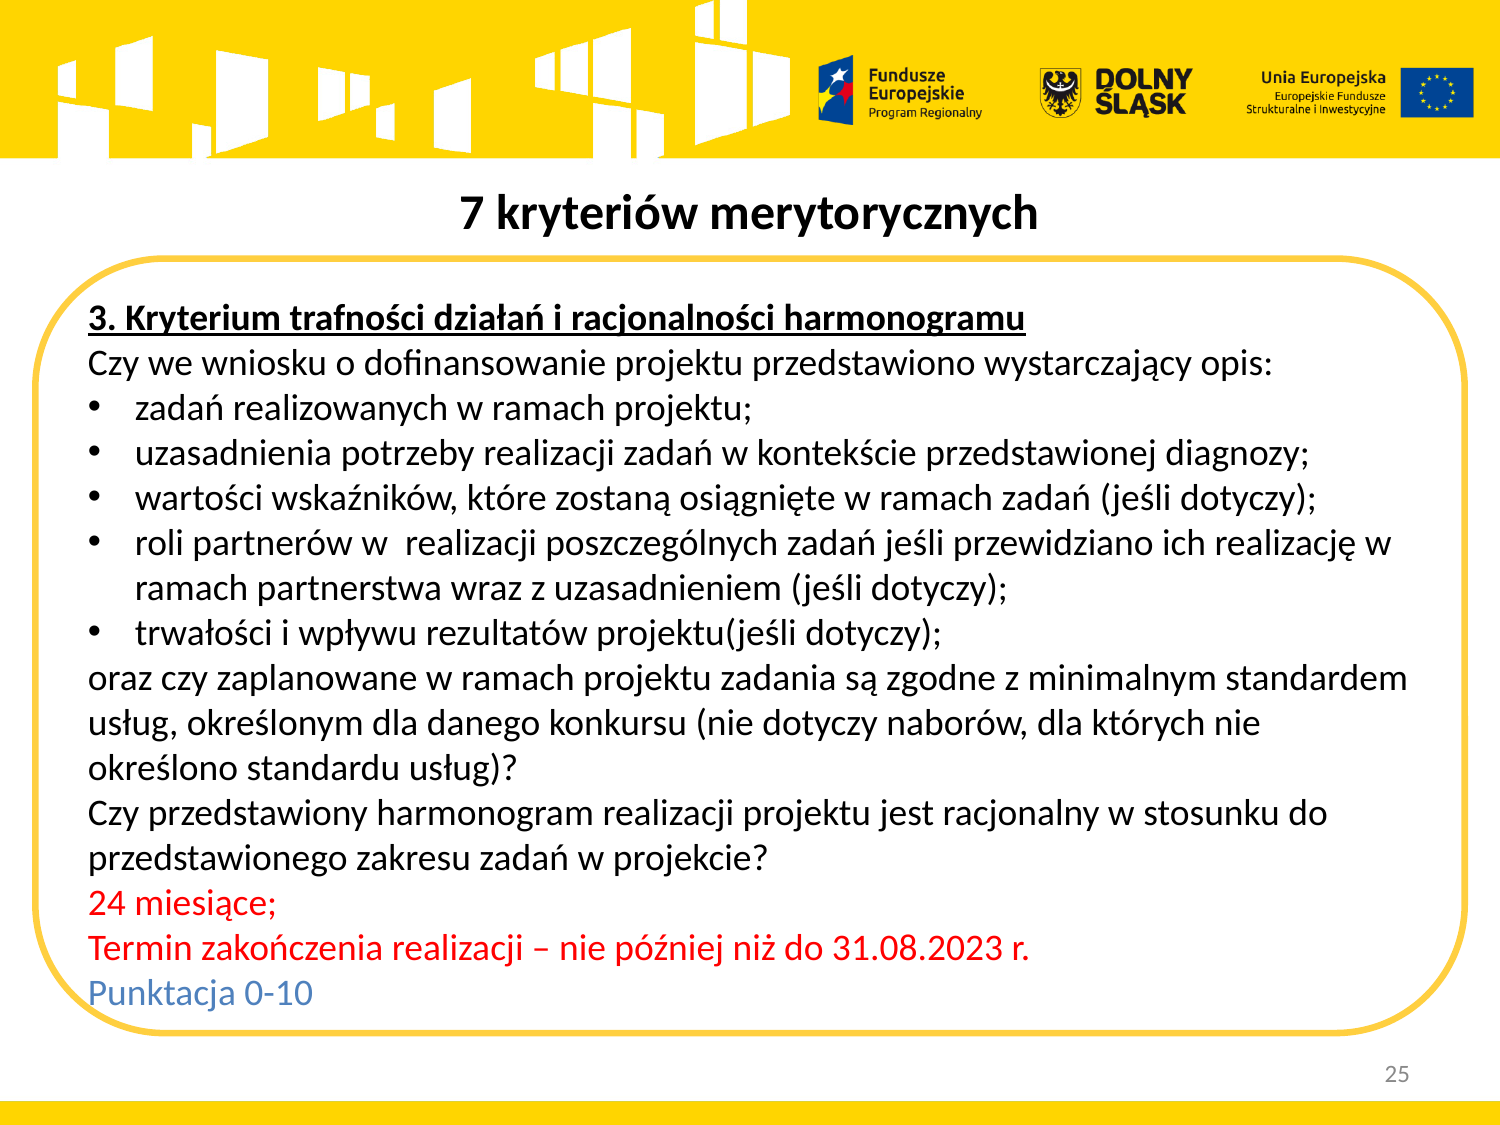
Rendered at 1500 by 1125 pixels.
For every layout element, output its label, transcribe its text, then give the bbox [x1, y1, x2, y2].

title 7 kryteriów merytorycznych [74, 160, 1426, 259]
slide_number 25 [1074, 1042, 1425, 1103]
picture [0, 0, 1500, 1125]
text_box 3. Kryterium trafności działań i racjonalności harmonogramu Czy we wniosku o dofinansowanie projektu przedstawiono wystarczający opis: zadań realizowanych w ramach projektu; uzasadnienia potrzeby realizacji zadań w kontekście przedstawionej diagnozy; wartości wskaźników, które zostaną osiągnięte w ramach zadań (jeśli dotyczy); roli partnerów w realizacji poszczególnych zadań jeśli przewidziano ich realizację w ramach partnerstwa wraz z uzasadnieniem (jeśli dotyczy); trwałości i wpływu rezultatów projektu(jeśli dotyczy); oraz czy zaplanowane w ramach projektu zadania są zgodne z minimalnym standardem usług, określonym dla danego konkursu (nie dotyczy naborów, dla których nie określono standardu usług)? Czy przedstawiony harmonogram realizacji projektu jest racjonalny w stosunku do przedstawionego zakresu zadań w projekcie? 24 miesiące; Termin zakończenia realizacji – nie później niż do 31.08.2023 r. Punktacja 0-10 [32, 255, 1469, 1037]
